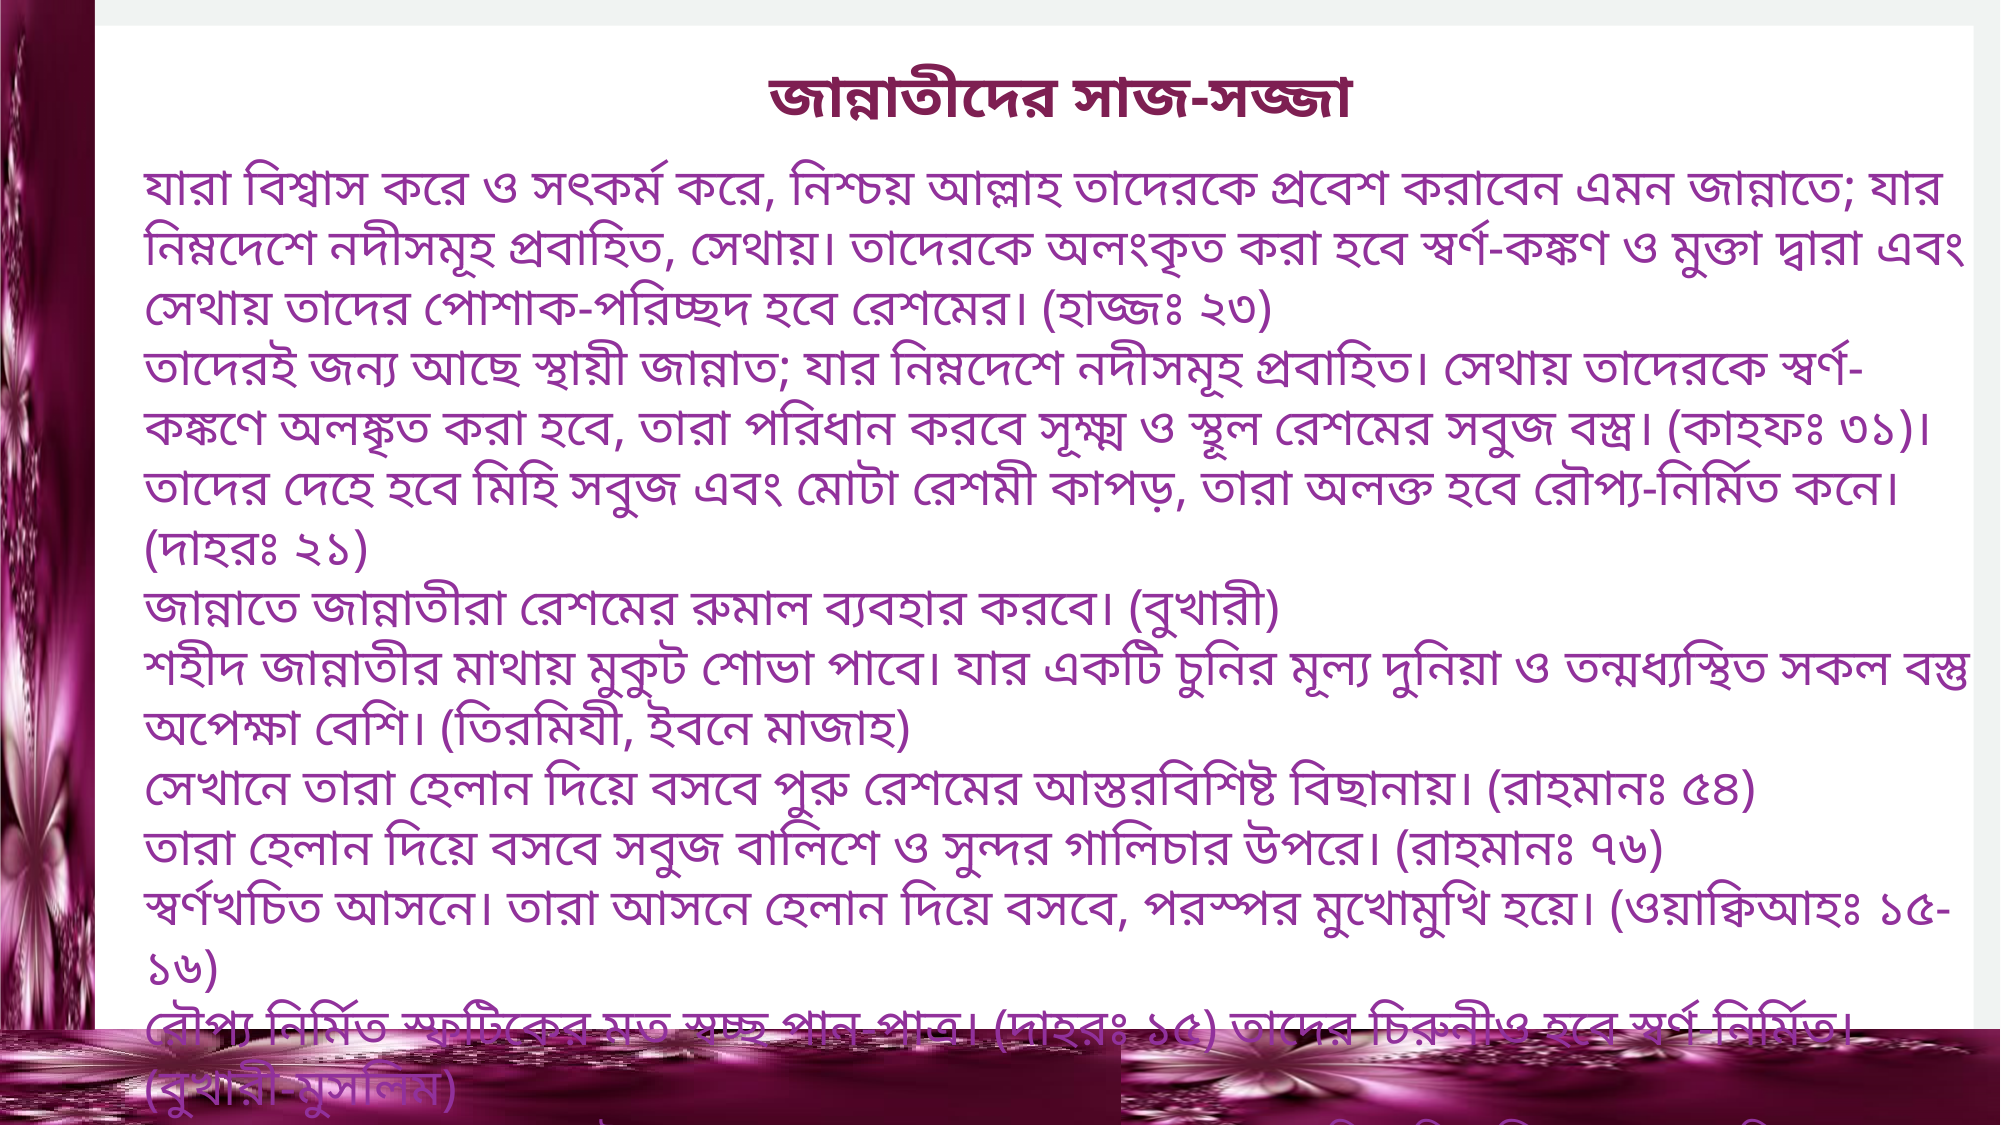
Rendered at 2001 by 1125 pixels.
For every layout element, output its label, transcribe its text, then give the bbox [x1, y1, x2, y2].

text_box জান্নাতীদের সাজ-সজ্জা [754, 51, 1755, 137]
text_box যারা বিশ্বাস করে ও সৎকর্ম করে, নিশ্চয় আল্লাহ তাদেরকে প্রবেশ করাবেন এমন জান্নাতে; যার নিম্নদেশে নদীসমূহ প্রবাহিত, সেথায়। তাদেরকে অলংকৃত করা হবে স্বর্ণ-কঙ্কণ ও মুক্তা দ্বারা এবং সেথায় তাদের পোশাক-পরিচ্ছদ হবে রেশমের। (হাজ্জঃ ২৩) তাদেরই জন্য আছে স্থায়ী জান্নাত; যার নিম্নদেশে নদীসমূহ প্রবাহিত। সেথায় তাদেরকে স্বর্ণ-কঙ্কণে অলঙ্কৃত করা হবে, তারা পরিধান করবে সূক্ষ্ম ও স্থূল রেশমের সবুজ বস্ত্র। (কাহফঃ ৩১)। তাদের দেহে হবে মিহি সবুজ এবং মোটা রেশমী কাপড়, তারা অলক্ত হবে রৌপ্য-নির্মিত কনে। (দাহরঃ ২১) জান্নাতে জান্নাতীরা রেশমের রুমাল ব্যবহার করবে। (বুখারী) শহীদ জান্নাতীর মাথায় মুকুট শোভা পাবে। যার একটি চুনির মূল্য দুনিয়া ও তন্মধ্যস্থিত সকল বস্তু অপেক্ষা বেশি। (তিরমিযী, ইবনে মাজাহ) সেখানে তারা হেলান দিয়ে বসবে পুরু রেশমের আস্তরবিশিষ্ট বিছানায়। (রাহমানঃ ৫৪) তারা হেলান দিয়ে বসবে সবুজ বালিশে ও সুন্দর গালিচার উপরে। (রাহমানঃ ৭৬) স্বর্ণখচিত আসনে। তারা আসনে হেলান দিয়ে বসবে, পরস্পর মুখোমুখি হয়ে। (ওয়াক্বিআহঃ ১৫-১৬) রৌপ্য নির্মিত স্ফটিকের মত স্বচ্ছ পান-পাত্র। (দাহরঃ ১৫) তাদের চিরুনীও হবে স্বর্ণ-নির্মিত। (বুখারী-মুসলিম) সেখানে রয়েছে সমুচ্চ বহু খাট-পালঙ্ক এবং সদা প্রস্তুত পান পাত্রসমূহ ও সারি সারি বালিশসমূহ এবং বিছানো গালিচাসমূহ। (গাশিয়াহঃ ১৩-১৬) [129, 148, 2000, 1029]
picture [0, 0, 2000, 1125]
